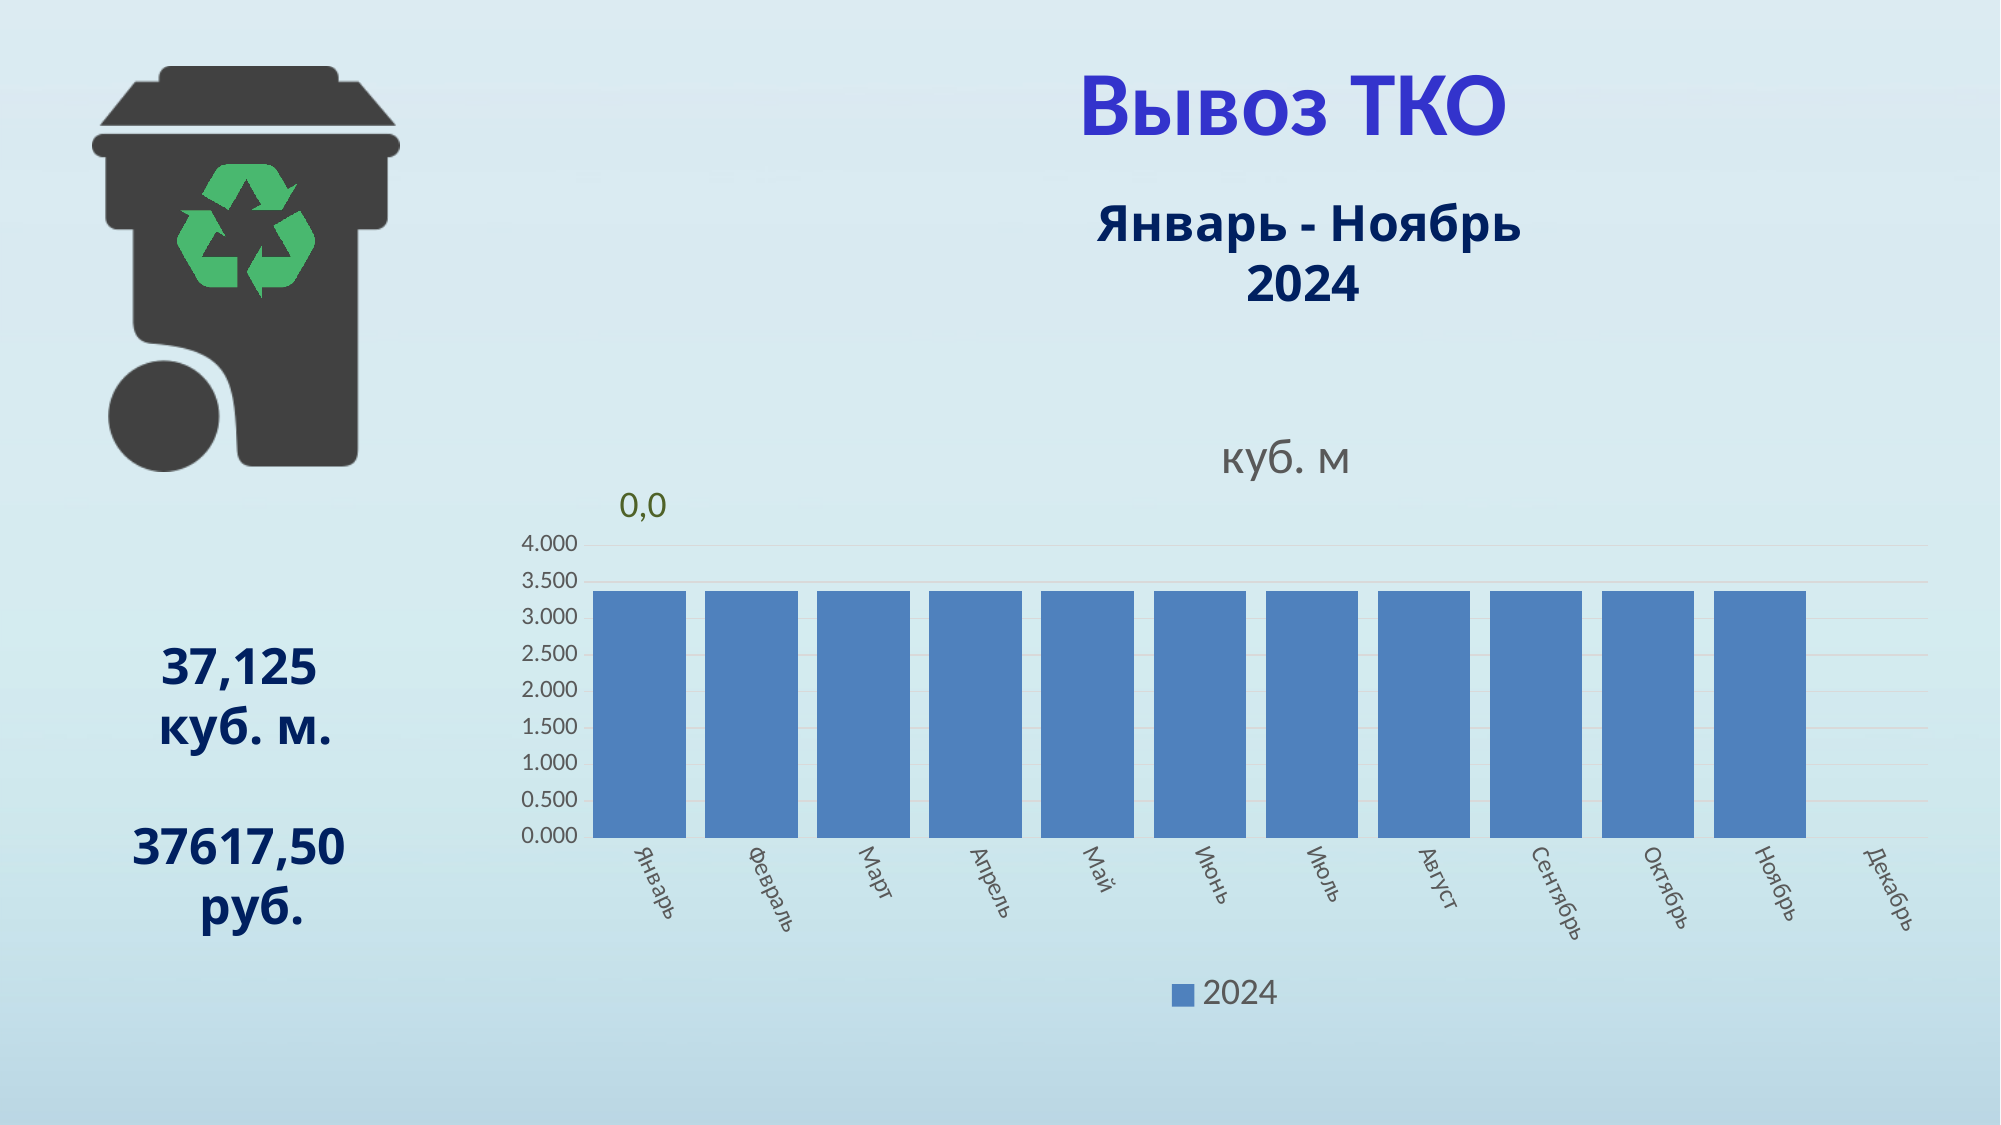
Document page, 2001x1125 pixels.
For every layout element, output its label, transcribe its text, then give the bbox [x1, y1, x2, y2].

text_box Январь - Ноябрь 2024 [704, 184, 1916, 320]
picture [0, 0, 2001, 1125]
text_box Вывоз ТКО [951, 36, 1636, 161]
chart [491, 420, 1958, 1022]
text_box 37,125 куб. м. 37617,50 руб. [92, 567, 400, 943]
